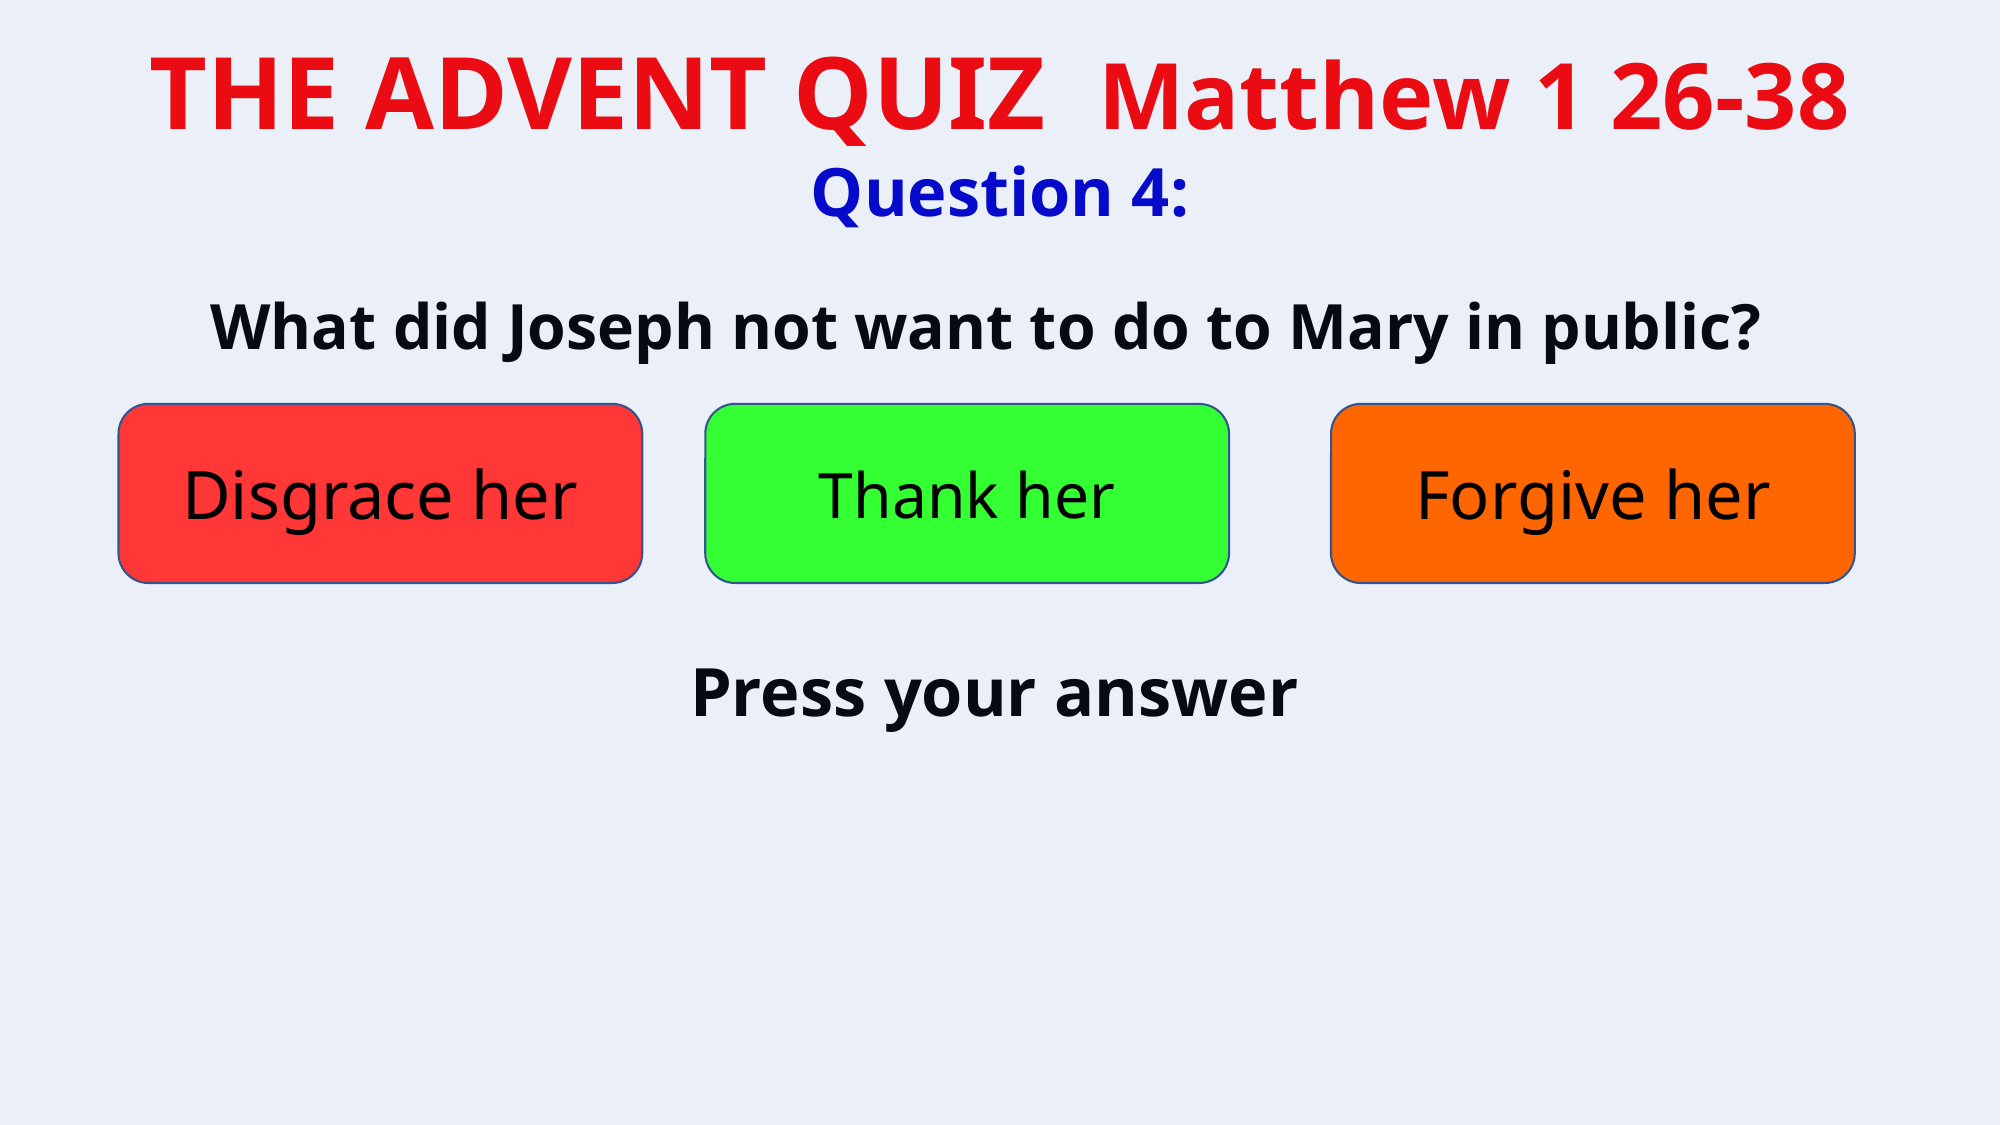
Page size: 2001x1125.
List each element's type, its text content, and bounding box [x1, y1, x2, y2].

text_box Thank her [704, 402, 1231, 585]
text_box [0, 0, 2000, 1125]
text_box Disgrace her [117, 402, 644, 585]
text_box Forgive her [1329, 402, 1856, 585]
